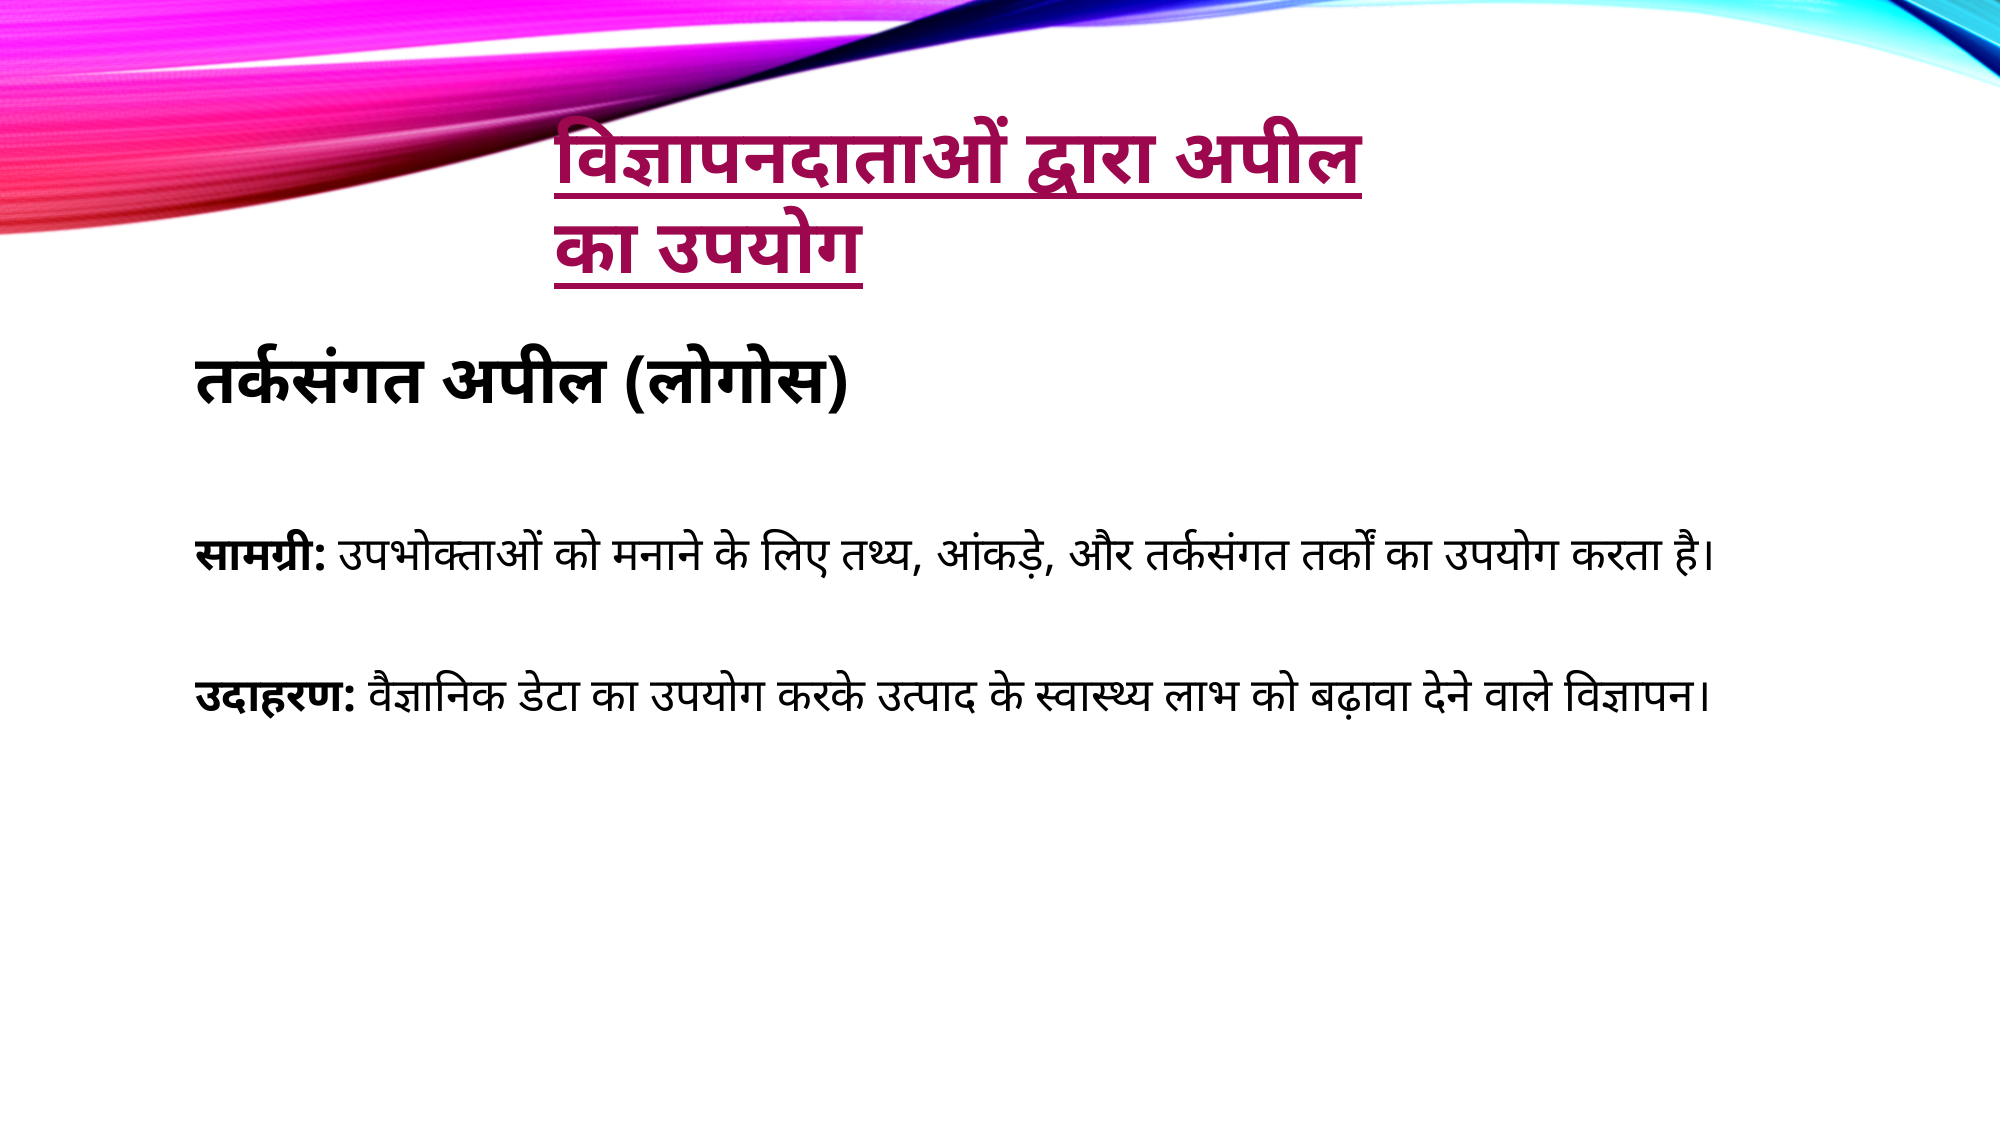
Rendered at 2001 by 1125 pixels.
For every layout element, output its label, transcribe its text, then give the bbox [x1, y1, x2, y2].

list तर्कसंगत अपील (लोगोस) सामग्री: उपभोक्ताओं को मनाने के लिए तथ्य, आंकड़े, और तर्कसंगत तर्कों का उपयोग करता है। उदाहरण: वैज्ञानिक डेटा का उपयोग करके उत्पाद के स्वास्थ्य लाभ को बढ़ावा देने वाले विज्ञापन। [180, 338, 1769, 790]
picture [0, 0, 2000, 237]
picture [1890, 0, 2000, 75]
text_box विज्ञापनदाताओं द्वारा अपील का उपयोग [539, 98, 1461, 298]
picture [1910, 0, 2000, 45]
